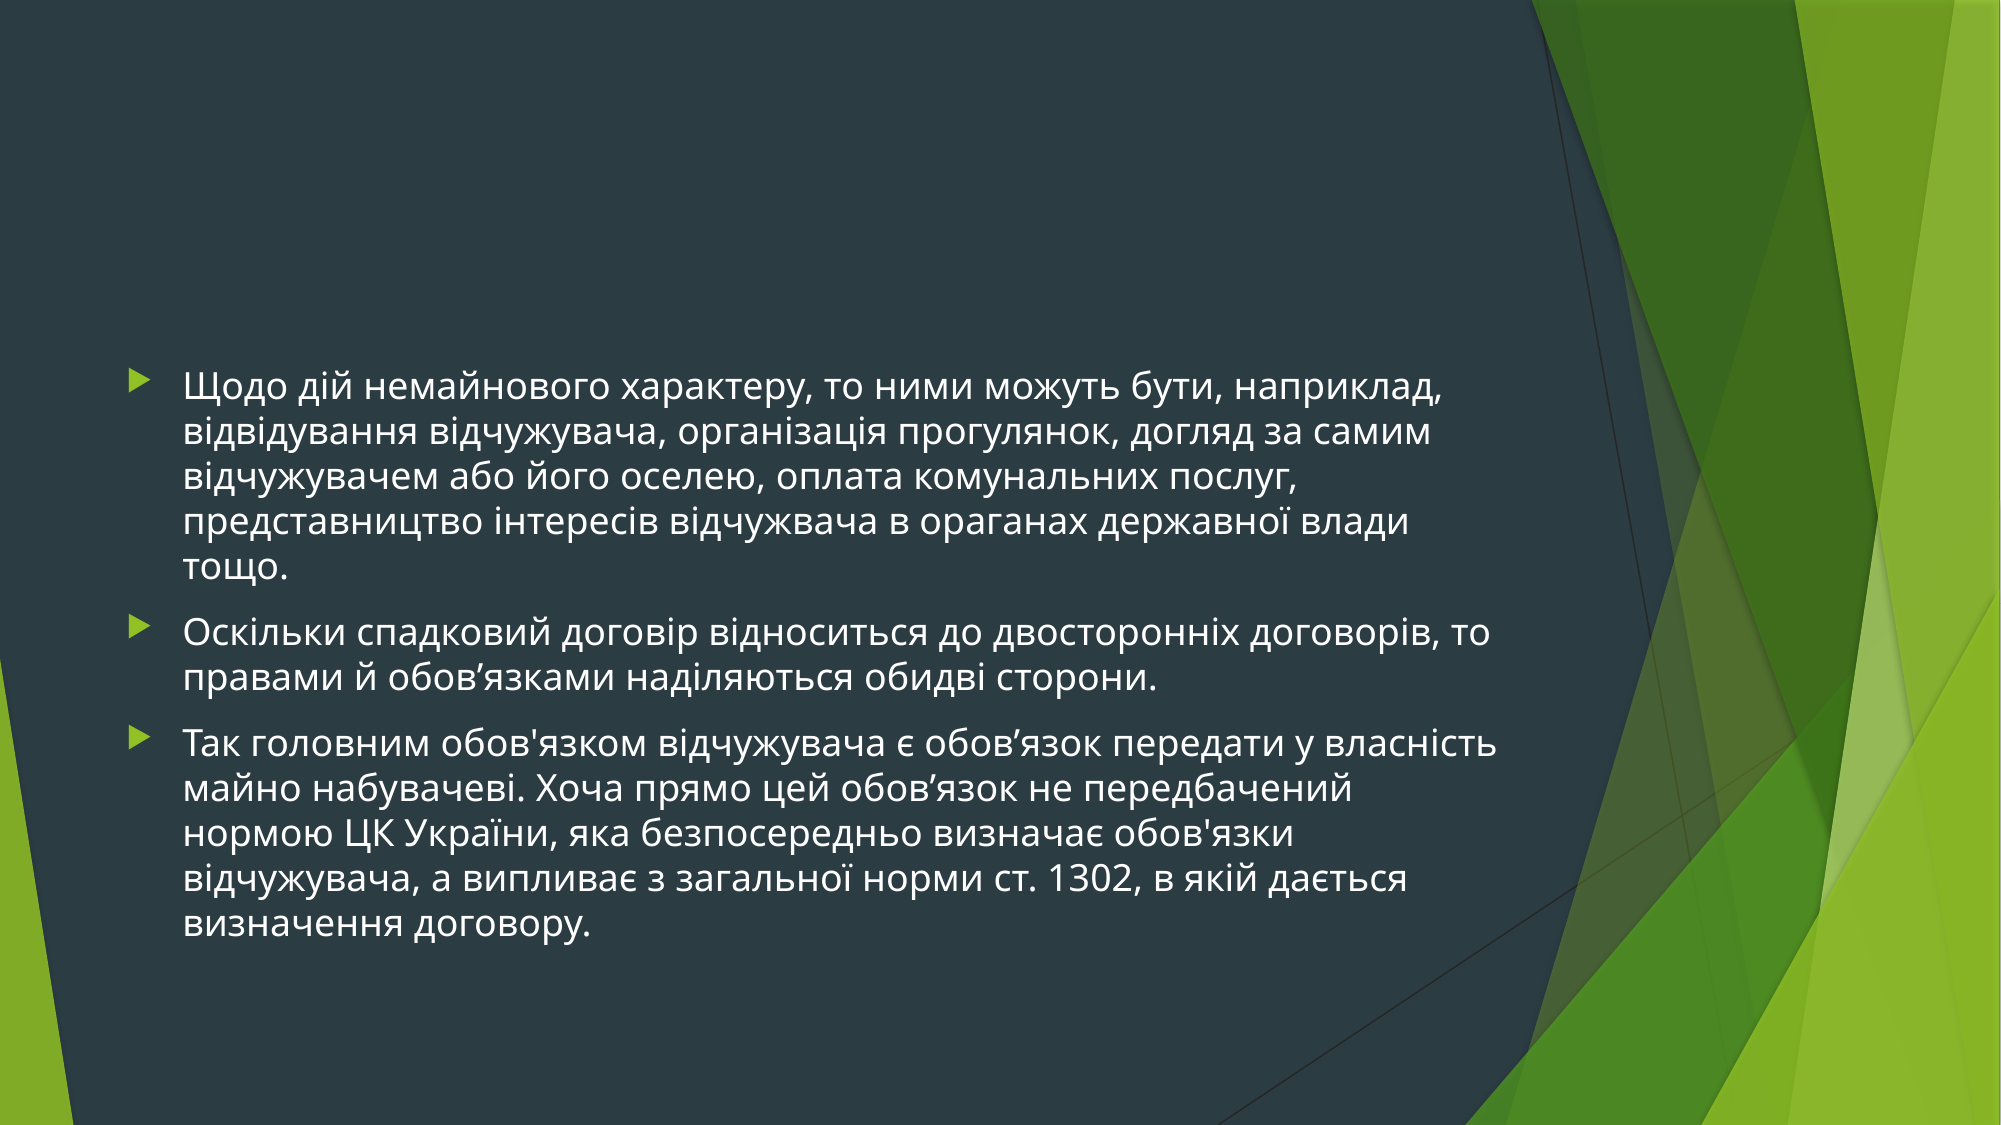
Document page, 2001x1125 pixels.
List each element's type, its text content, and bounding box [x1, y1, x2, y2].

list Щодо дій немайнового характеру, то ними можуть бути, наприклад, відвідування відчужувача, організація прогулянок, догляд за самим відчужувачем або його оселею, оплата комунальних послуг, представництво інтересів відчужвача в ораганах державної влади тощо. Оскільки спадковий договір відноситься до двосторонніх договорів, то правами й обов’язками наділяються обидві сторони. Так головним обов'язком відчужувача є обов’язок передати у власність майно набувачеві. Хоча прямо цей обов’язок не передбачений нормою ЦК України, яка безпосередньо визначає обов'язки відчужувача, а випливає з загальної норми ст. 1302, в якій дається визначення договору. [111, 354, 1522, 992]
